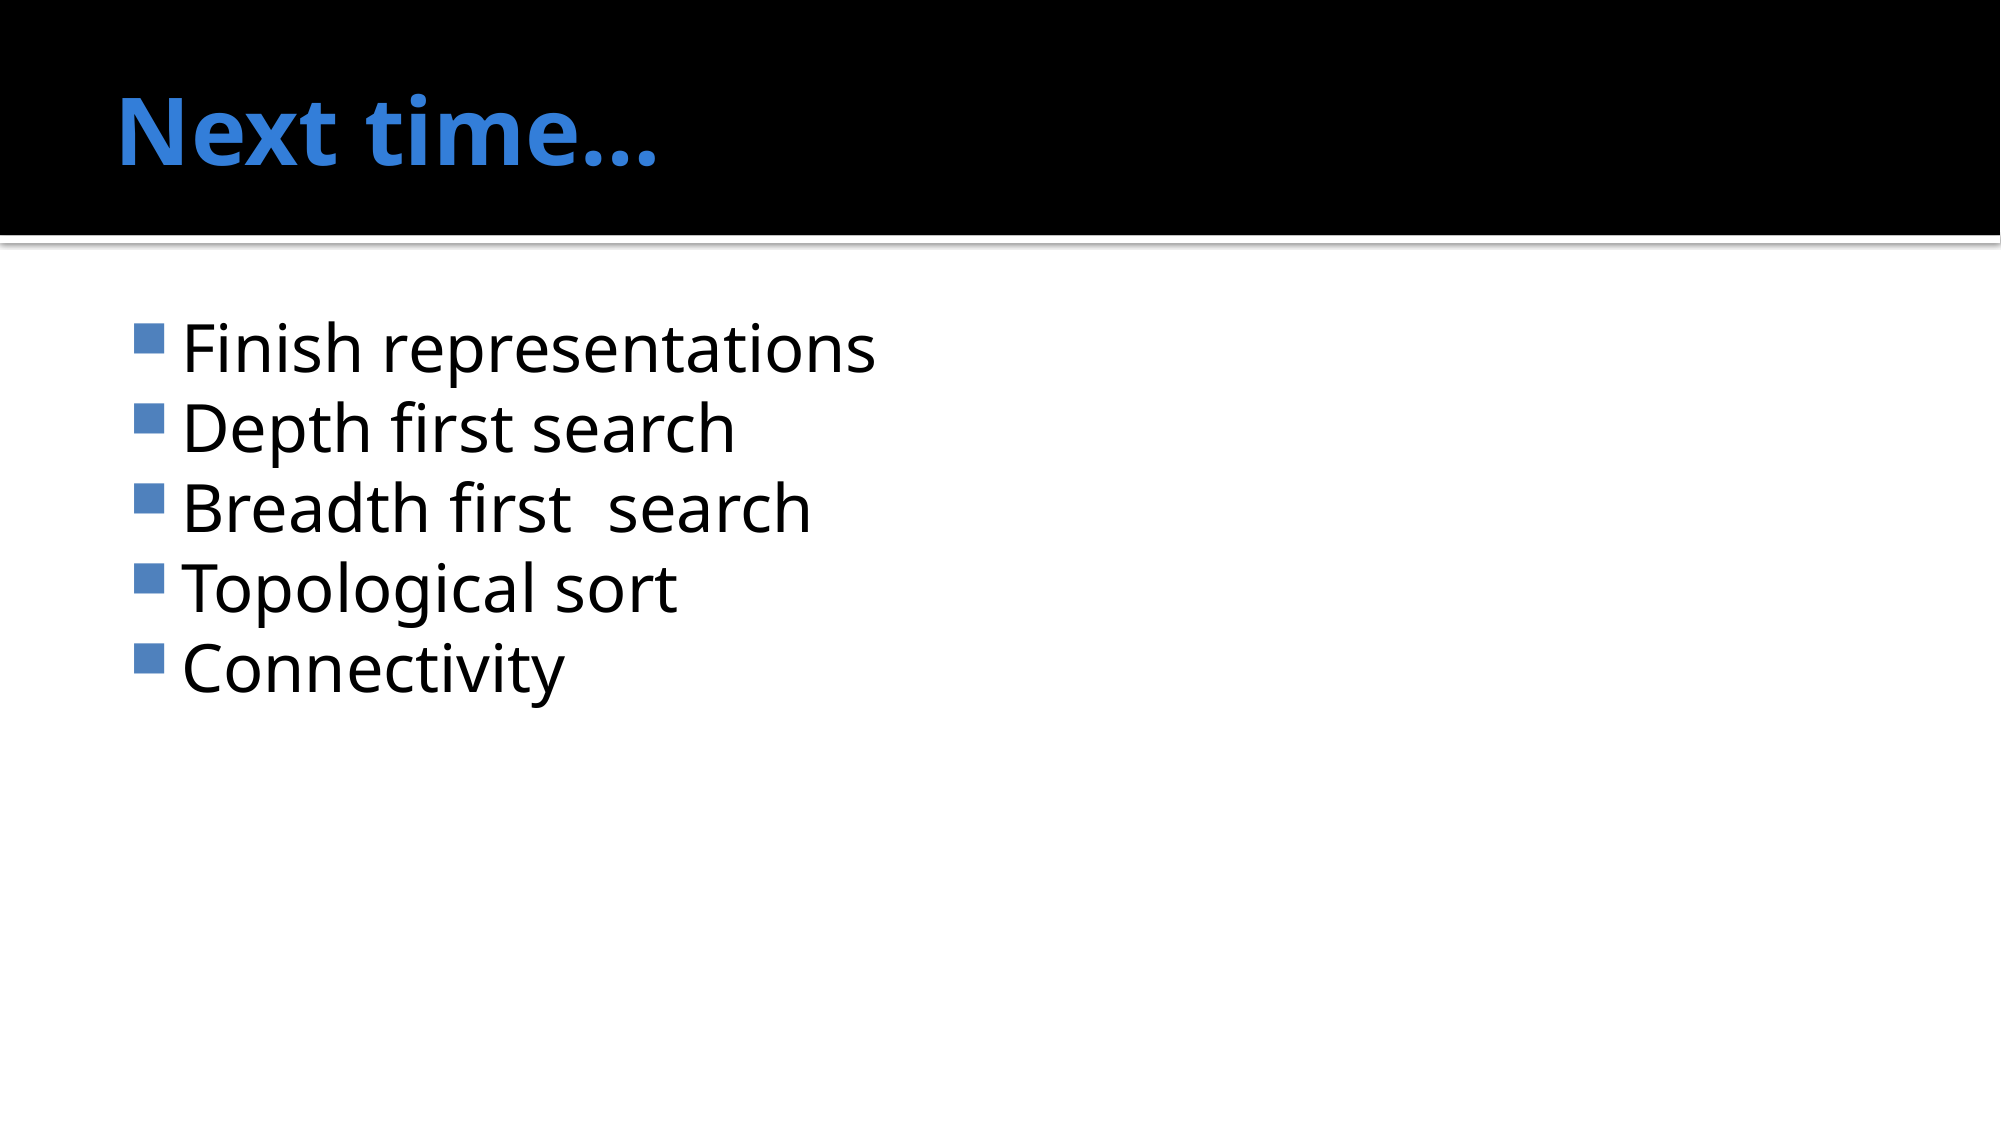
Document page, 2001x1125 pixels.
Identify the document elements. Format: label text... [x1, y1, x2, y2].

list Finish representations Depth first search Breadth first search Topological sort Connectivity [99, 291, 1900, 1050]
title Next time… [99, 25, 1900, 231]
